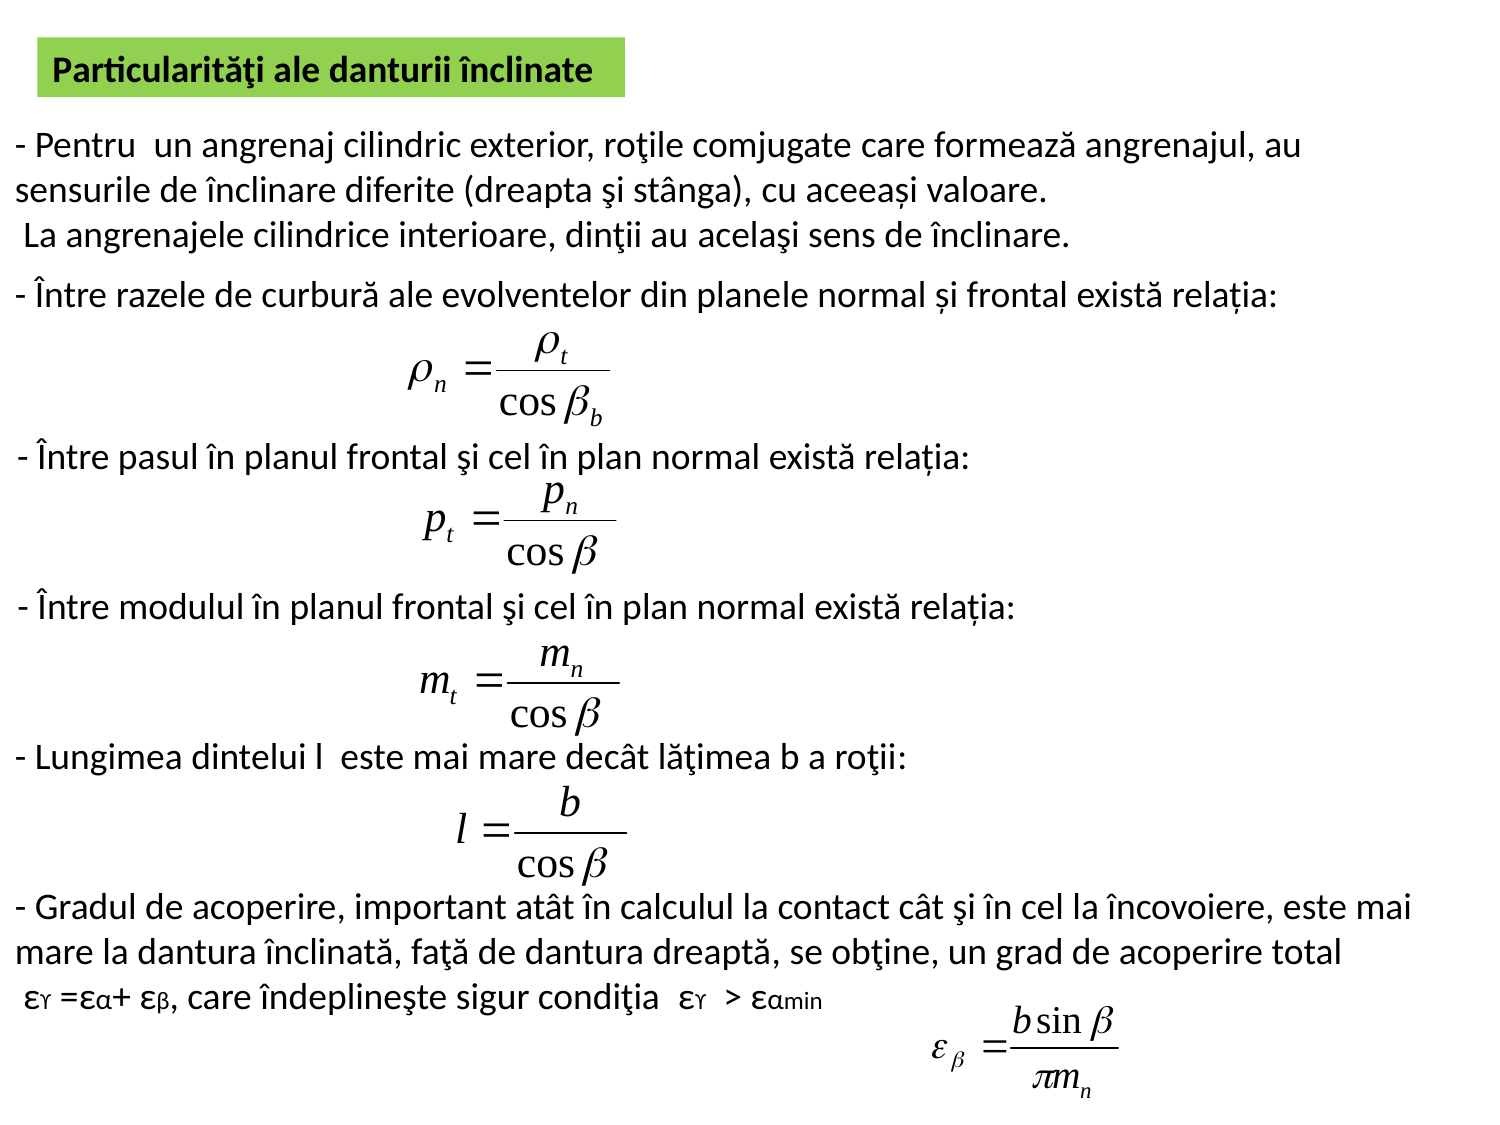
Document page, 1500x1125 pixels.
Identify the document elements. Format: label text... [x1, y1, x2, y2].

text_box Particularităţi ale danturii înclinate [37, 37, 625, 98]
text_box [412, 462, 624, 590]
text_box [924, 995, 1126, 1108]
text_box - Lungimea dintelui l este mai mare decât lăţimea b a roţii: [0, 724, 1088, 785]
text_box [399, 312, 619, 436]
text_box - Între razele de curbură ale evolventelor din planele normal şi frontal există relaţia: [0, 262, 1388, 323]
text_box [412, 624, 628, 752]
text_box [449, 774, 637, 902]
text_box - Între modulul în planul frontal şi cel în plan normal există relaţia: [2, 574, 1040, 635]
text_box - Gradul de acoperire, important atât în calculul la contact cât şi în cel la încovoiere, este mai mare la dantura înclinată, faţă de dantura dreaptă, se obţine, un grad de acoperire total εϒ =εα+ εβ, care îndeplineşte sigur condiţia εϒ > εαmin [0, 874, 1438, 1025]
text_box - Între pasul în planul frontal şi cel în plan normal există relaţia: [2, 424, 994, 485]
text_box - Pentru un angrenaj cilindric exterior, roţile comjugate care formează angrenajul, au sensurile de înclinare diferite (dreapta şi stânga), cu aceeaşi valoare. La angrenajele cilindrice interioare, dinţii au acelaşi sens de înclinare. [0, 112, 1388, 262]
